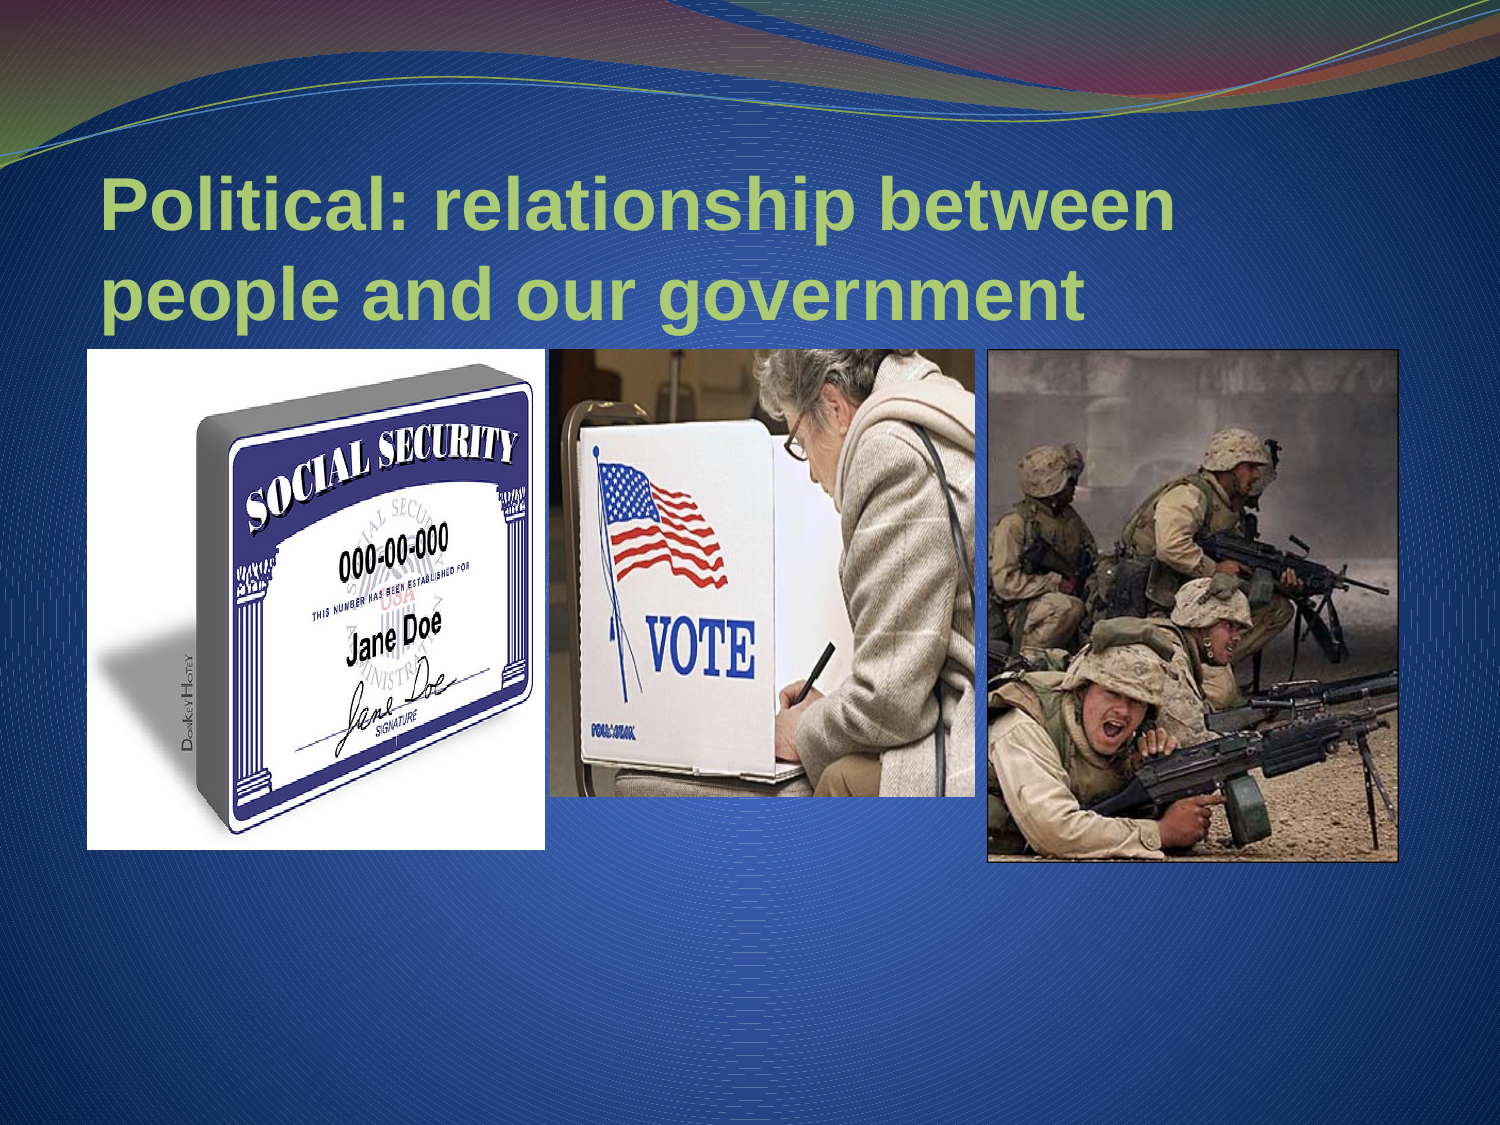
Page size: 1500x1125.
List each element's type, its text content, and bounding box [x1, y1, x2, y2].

title Political: relationship between people and our government [99, 212, 1388, 354]
picture [549, 349, 976, 798]
picture [987, 349, 1399, 863]
picture [87, 349, 546, 851]
